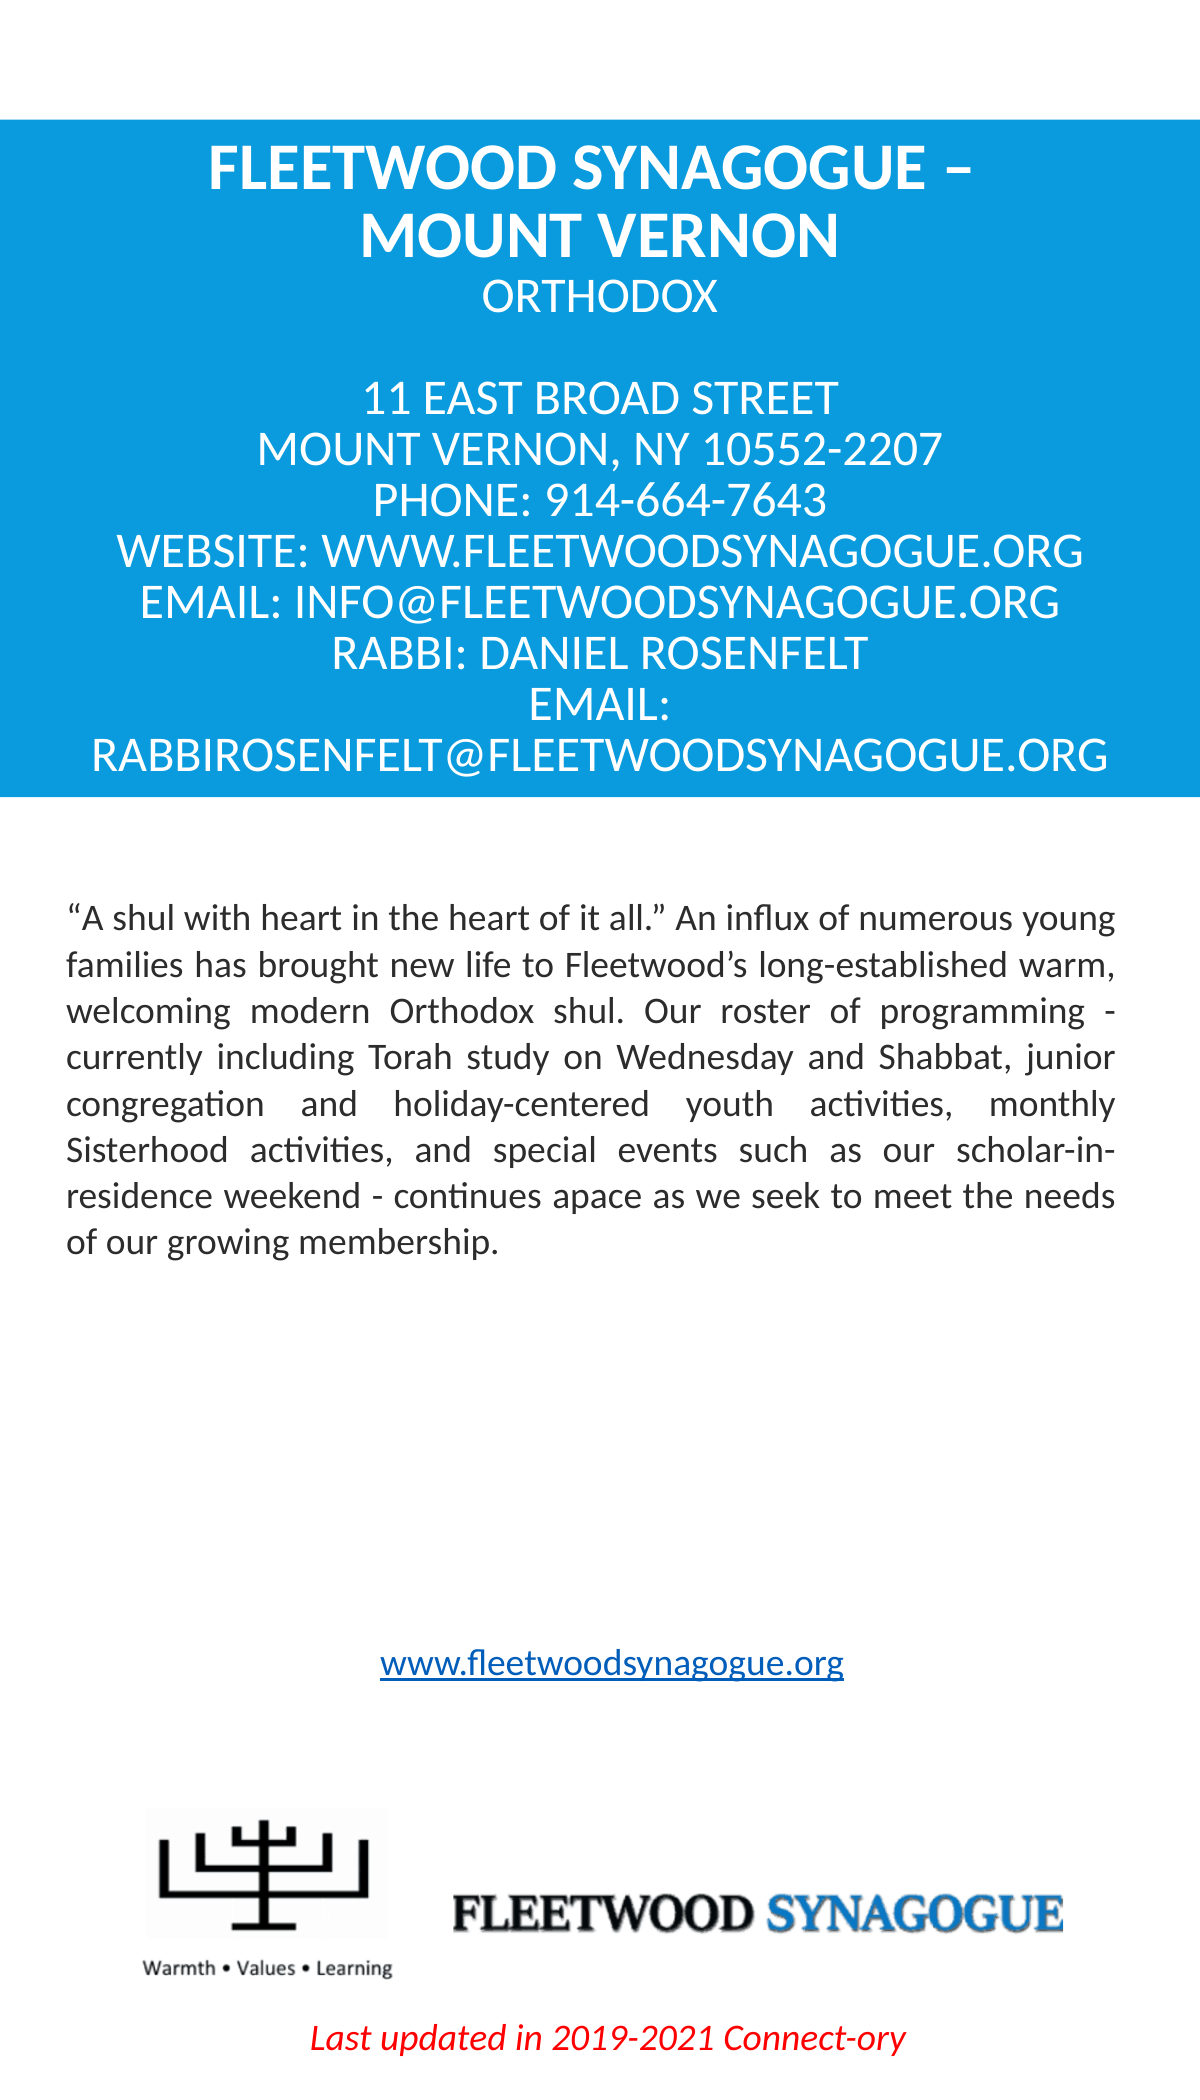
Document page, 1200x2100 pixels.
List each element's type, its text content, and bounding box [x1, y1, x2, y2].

title Fleetwood Synagogue – Mount Vernon Orthodox 11 East Broad Street Mount Vernon, NY 10552-2207 Phone: 914-664-7643 Website: www.fleetwoodsynagogue.org Email: info@fleetwoodsynagogue.org Rabbi: Daniel Rosenfelt Email: rabbirosenfelt@fleetwoodsynagogue.org [0, 119, 1200, 798]
picture [106, 1794, 1078, 2006]
text_box www.fleetwoodsynagogue.org [365, 1630, 860, 1691]
text_box “A shul with heart in the heart of it all.” An influx of numerous young families has brought new life to Fleetwood’s long-established warm, welcoming modern Orthodox shul. Our roster of programming - currently including Torah study on Wednesday and Shabbat, junior congregation and holiday-centered youth activities, monthly Sisterhood activities, and special events such as our scholar-in-residence weekend - continues apace as we seek to meet the needs of our growing membership. [51, 884, 1131, 1270]
text_box Last updated in 2019-2021 Connect-ory [286, 2014, 939, 2065]
